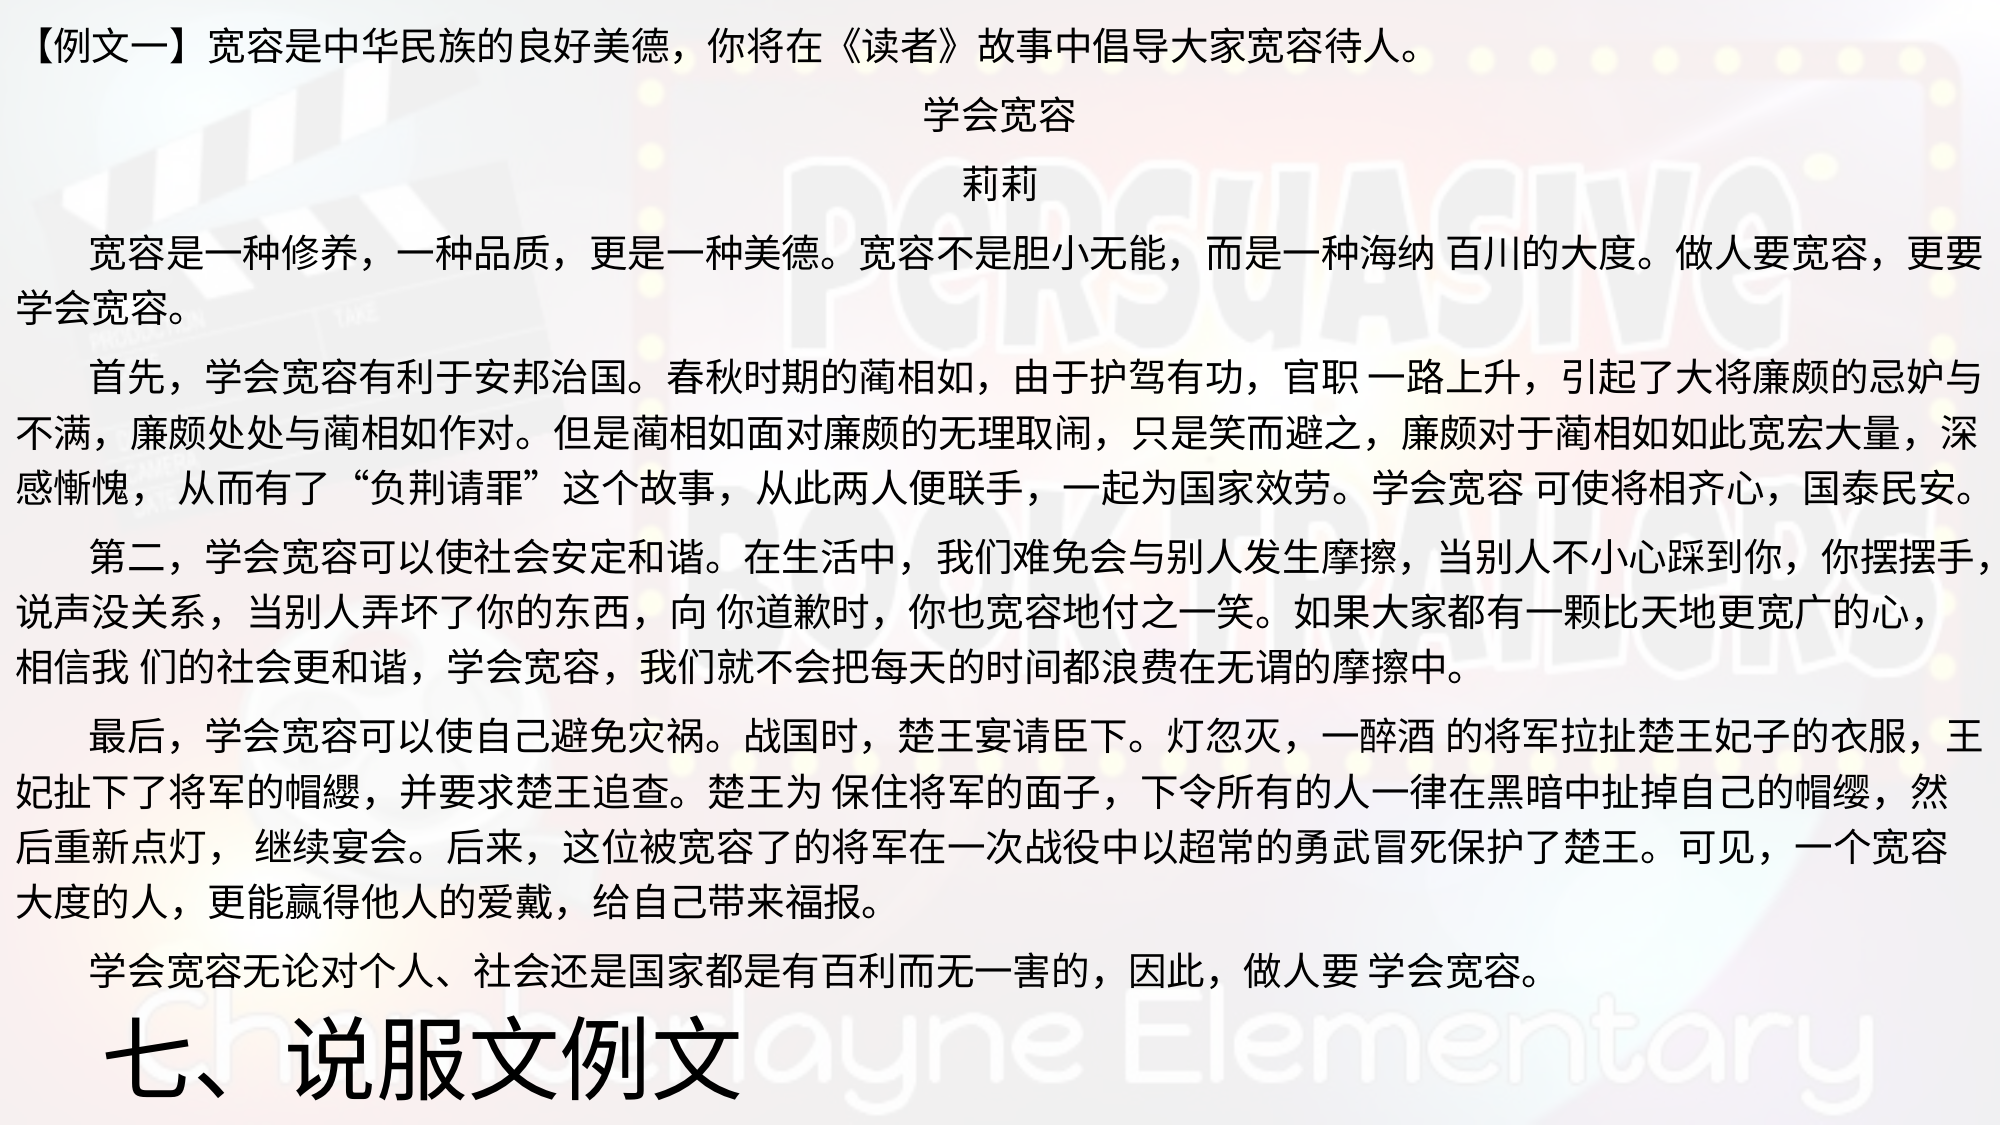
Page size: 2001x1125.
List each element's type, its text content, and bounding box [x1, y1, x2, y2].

title 七、说服文例文 [86, 1041, 1812, 1125]
list 【例文一】宽容是中华民族的良好美德，你将在《读者》故事中倡导大家宽容待人。 学会宽容 莉莉 宽容是一种修养，一种品质，更是一种美德。宽容不是胆小无能，而是一种海纳 百川的大度。做人要宽容，更要学会宽容。 首先，学会宽容有利于安邦治国。春秋时期的蔺相如，由于护驾有功，官职 一路上升，引起了大将廉颇的忌妒与不满，廉颇处处与蔺相如作对。但是蔺相如面对廉颇的无理取闹，只是笑而避之，廉颇对于蔺相如如此宽宏大量，深感慚愧， 从而有了“负荆请罪”这个故事，从此两人便联手，一起为国家效劳。学会宽容 可使将相齐心，国泰民安。 第二，学会宽容可以使社会安定和谐。在生活中，我们难免会与别人发生摩擦，当别人不小心踩到你，你摆摆手，说声没关系，当别人弄坏了你的东西，向 你道歉时，你也宽容地付之一笑。如果大家都有一颗比天地更宽广的心，相信我 们的社会更和谐，学会宽容，我们就不会把每天的时间都浪费在无谓的摩擦中。 最后，学会宽容可以使自己避免灾祸。战国时，楚王宴请臣下。灯忽灭，一醉酒 的将军拉扯楚王妃子的衣服，王妃扯下了将军的帽纓，并要求楚王追查。楚王为 保住将军的面子，下令所有的人一律在黑暗中扯掉自己的帽缨，然后重新点灯， 继续宴会。后来，这位被宽容了的将军在一次战役中以超常的勇武冒死保护了楚王。可见，一个宽容大度的人，更能赢得他人的爱戴，给自己带来福报。 学会宽容无论对个人、社会还是国家都是有百利而无一害的，因此，做人要 学会宽容。 [0, 5, 2000, 1041]
